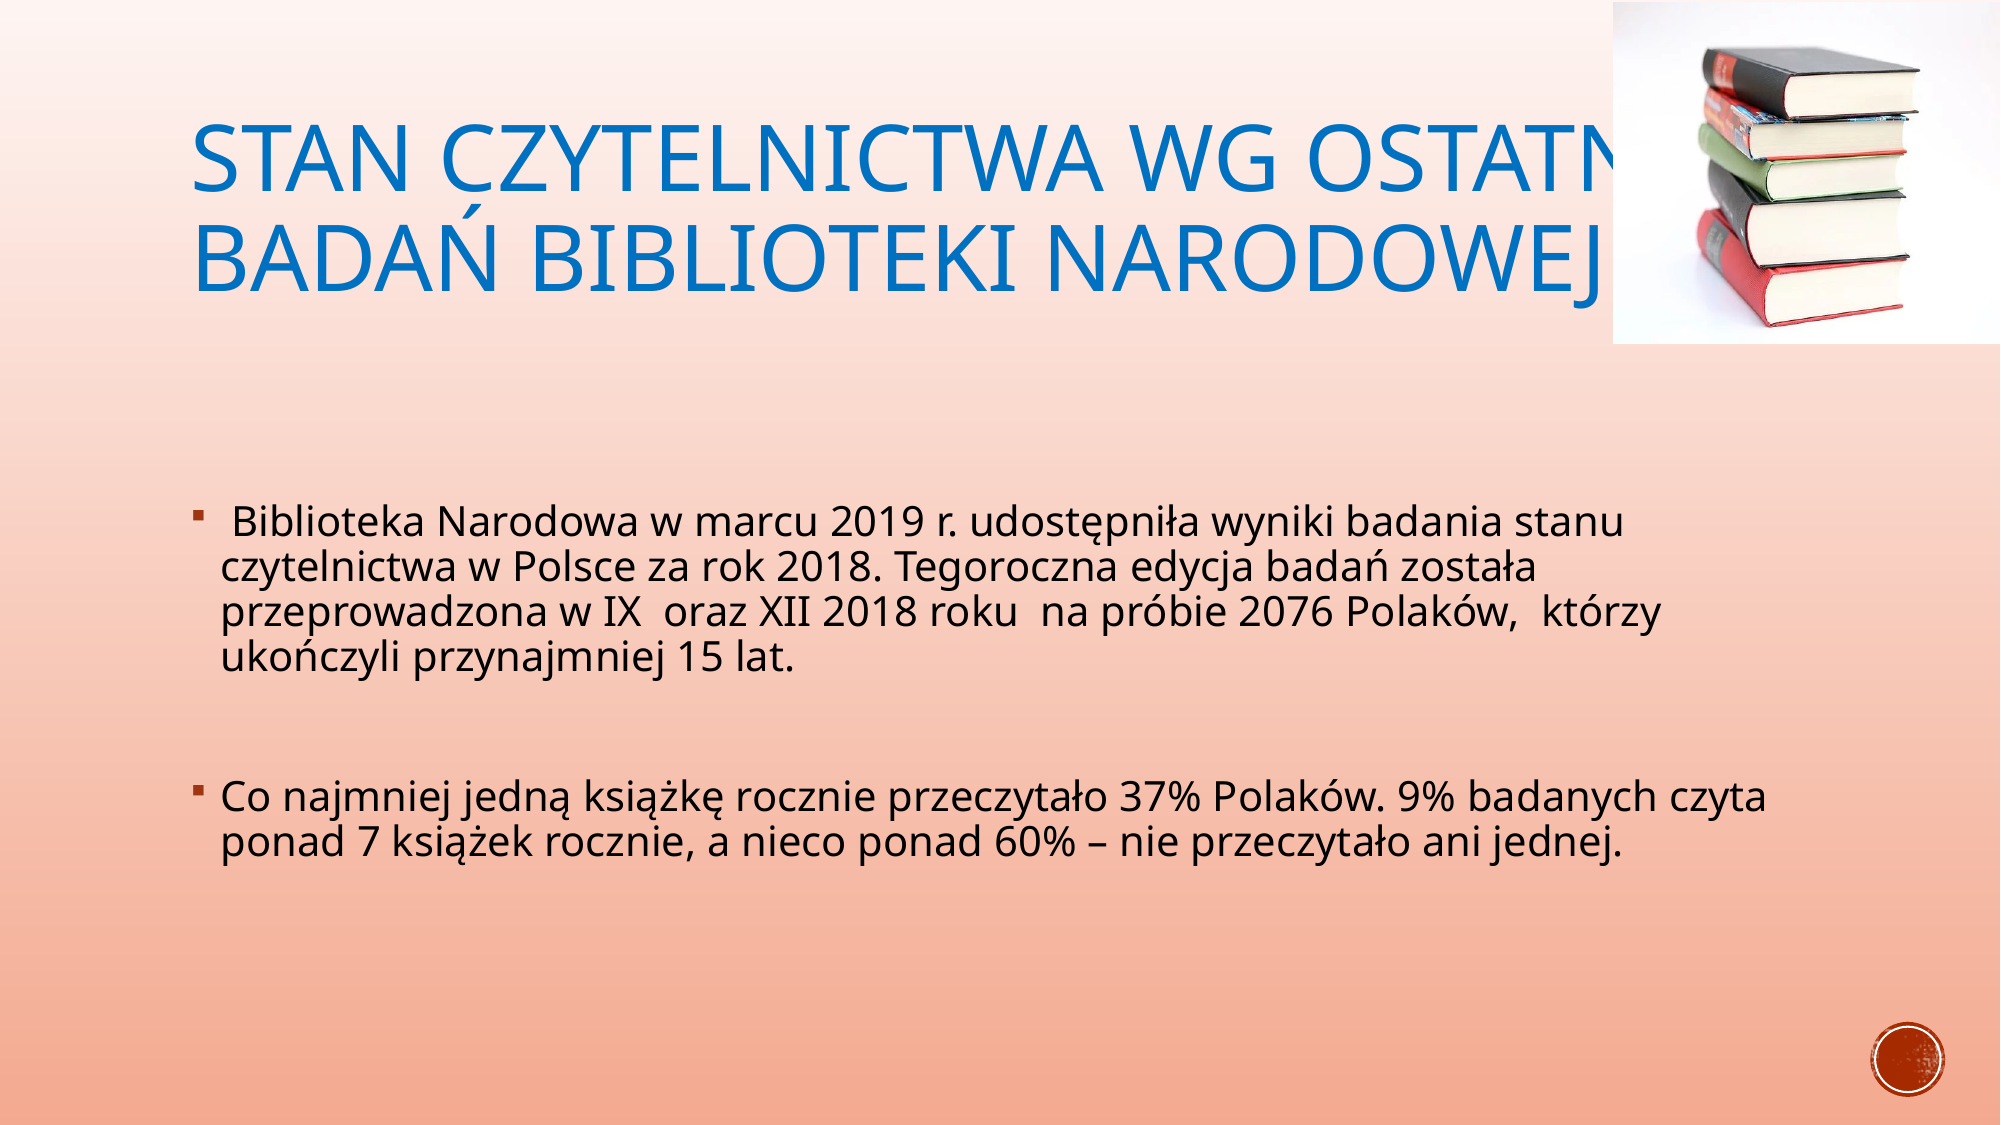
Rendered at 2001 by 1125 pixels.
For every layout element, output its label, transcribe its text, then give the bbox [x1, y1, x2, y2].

title Stan czytelnictwa wg ostatnich badań Biblioteki Narodowej [175, 79, 1613, 344]
list Biblioteka Narodowa w marcu 2019 r. udostępniła wyniki badania stanu czytelnictwa w Polsce za rok 2018. Tegoroczna edycja badań została przeprowadzona w IX oraz XII 2018 roku na próbie 2076 Polaków, którzy ukończyli przynajmniej 15 lat. Co najmniej jedną książkę rocznie przeczytało 37% Polaków. 9% badanych czyta ponad 7 książek rocznie, a nieco ponad 60% – nie przeczytało ani jednej. [175, 348, 1826, 1013]
picture [1613, 2, 2000, 344]
